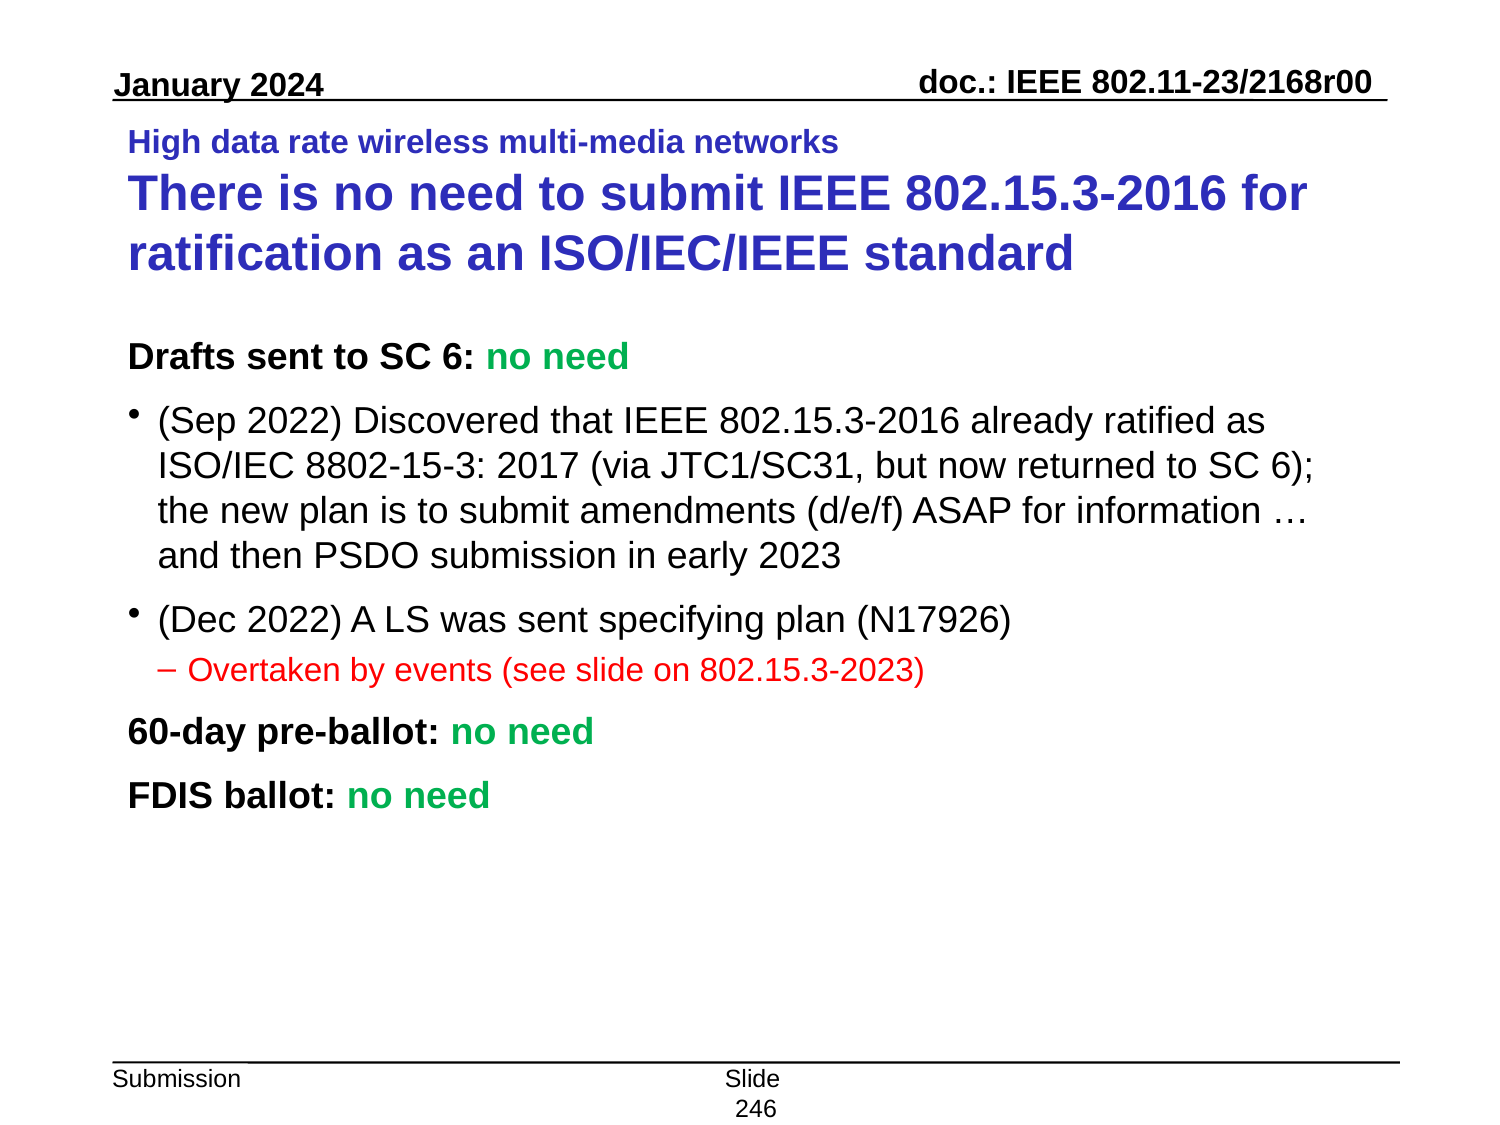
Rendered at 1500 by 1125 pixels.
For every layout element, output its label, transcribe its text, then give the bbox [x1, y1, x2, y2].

title High data rate wireless multi-media networks There is no need to submit IEEE 802.15.3-2016 for ratification as an ISO/IEC/IEEE standard [112, 112, 1388, 288]
list Drafts sent to SC 6: no need (Sep 2022) Discovered that IEEE 802.15.3-2016 already ratified as ISO/IEC 8802-15-3: 2017 (via JTC1/SC31, but now returned to SC 6); the new plan is to submit amendments (d/e/f) ASAP for information … and then PSDO submission in early 2023 (Dec 2022) A LS was sent specifying plan (N17926) Overtaken by events (see slide on 802.15.3-2023) 60-day pre-ballot: no need FDIS ballot: no need [112, 324, 1388, 1000]
slide_number Slide 246 [709, 1061, 803, 1093]
